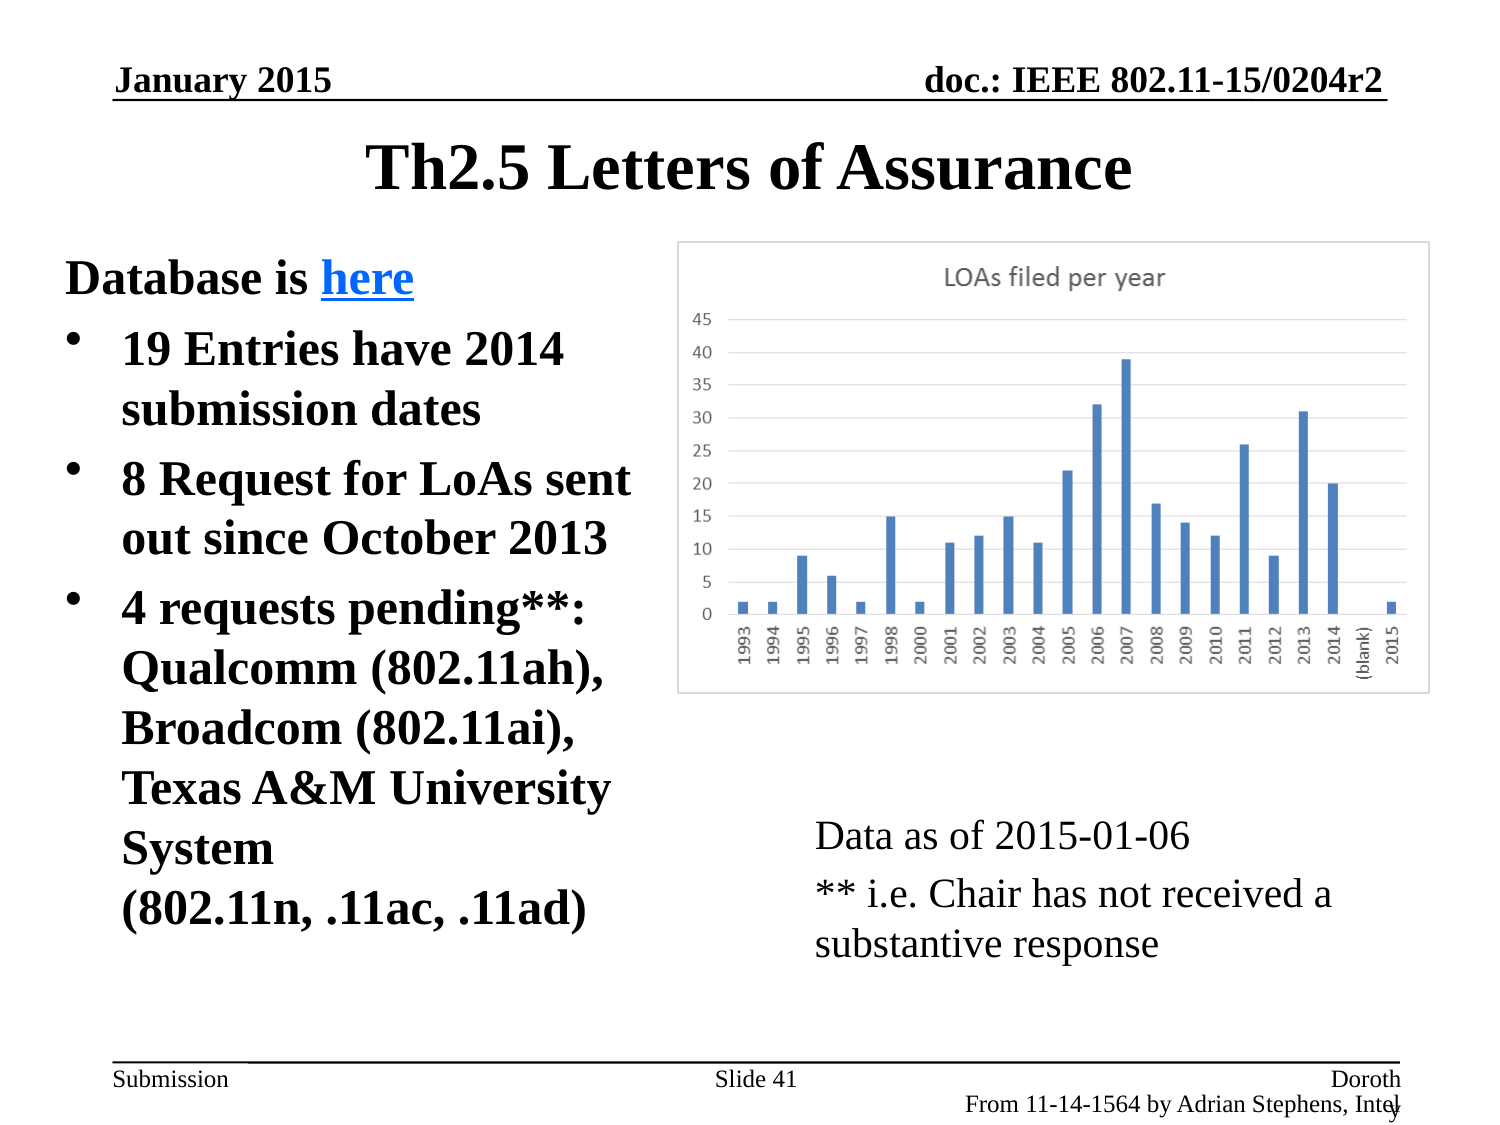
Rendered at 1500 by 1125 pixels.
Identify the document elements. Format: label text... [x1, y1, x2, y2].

picture [677, 241, 1430, 694]
list Data as of 2015-01-06 ** i.e. Chair has not received a substantive response [799, 799, 1453, 1001]
list Database is here 19 Entries have 2014 submission dates 8 Request for LoAs sent out since October 2013 4 requests pending**: Qualcomm (802.11ah), Broadcom (802.11ai), Texas A&M University System (802.11n, .11ac, .11ad) [49, 237, 676, 1063]
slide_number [114, 54, 413, 101]
slide_number Slide 41 [712, 1061, 800, 1093]
title Th2.5 Letters of Assurance [112, 112, 1388, 213]
footer Dorothy Stanley, Aruba Networks [1324, 1061, 1402, 1087]
text_box From 11-14-1564 by Adrian Stephens, Intel [964, 1087, 1402, 1118]
